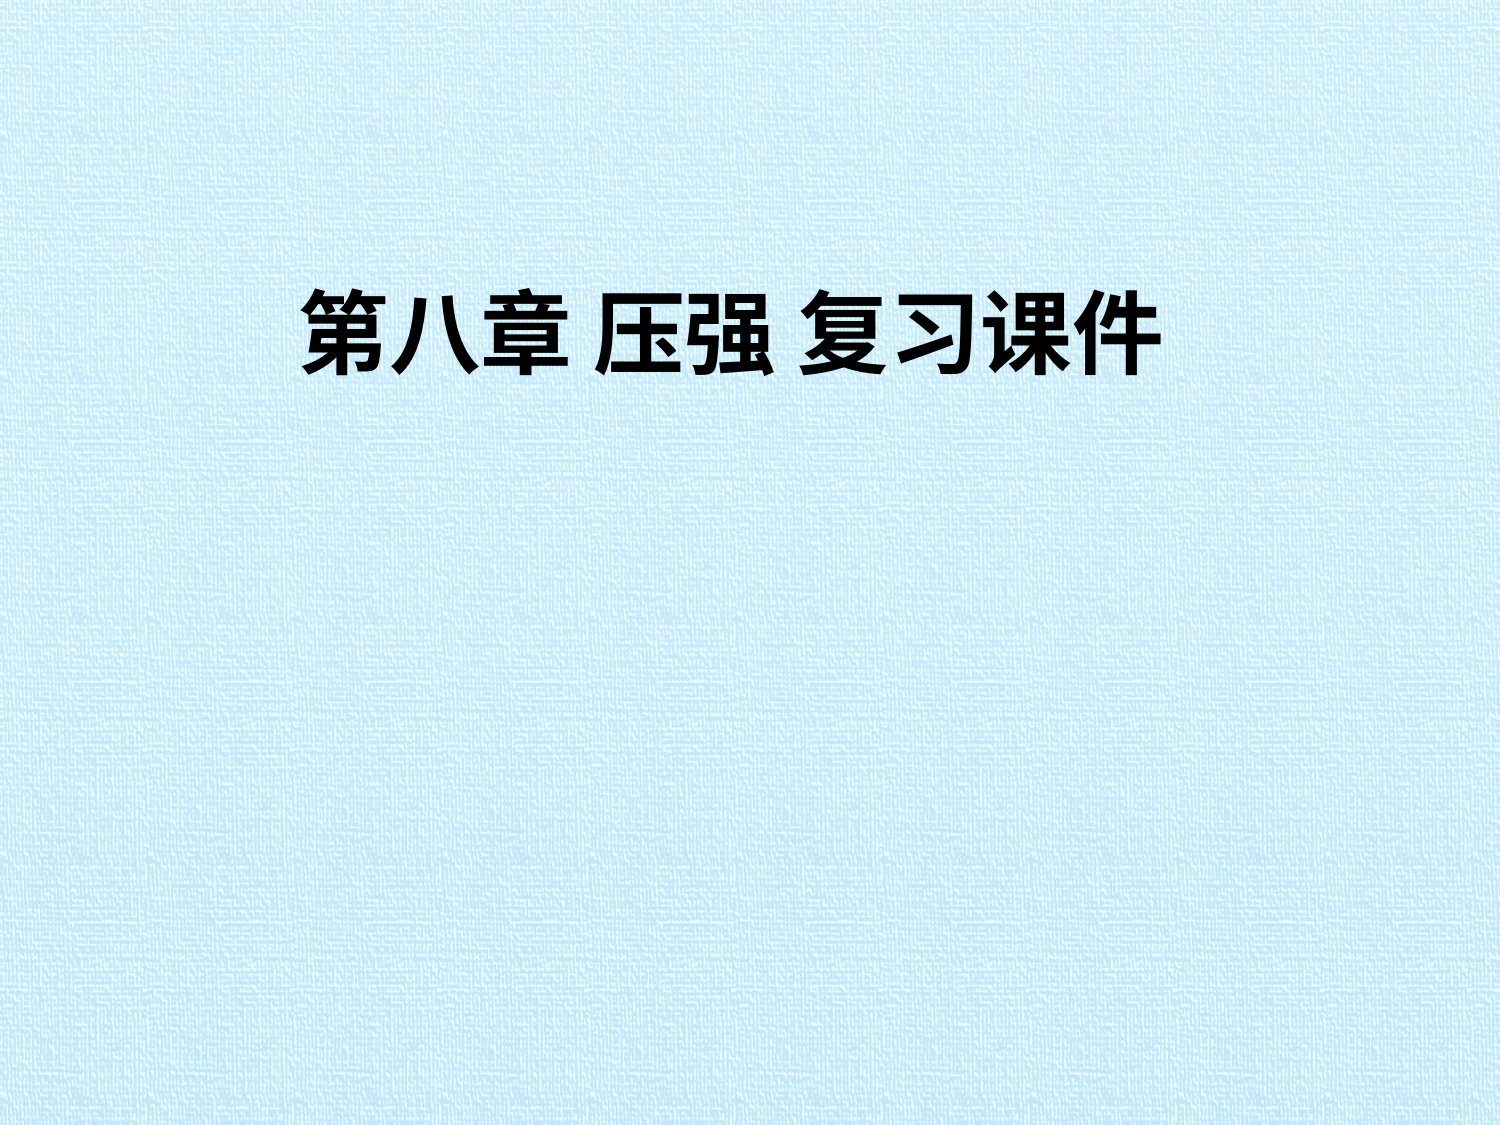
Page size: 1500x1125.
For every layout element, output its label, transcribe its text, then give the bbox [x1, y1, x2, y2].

text_box 第八章 压强 复习课件 [91, 268, 1372, 394]
picture [0, 0, 1500, 1125]
